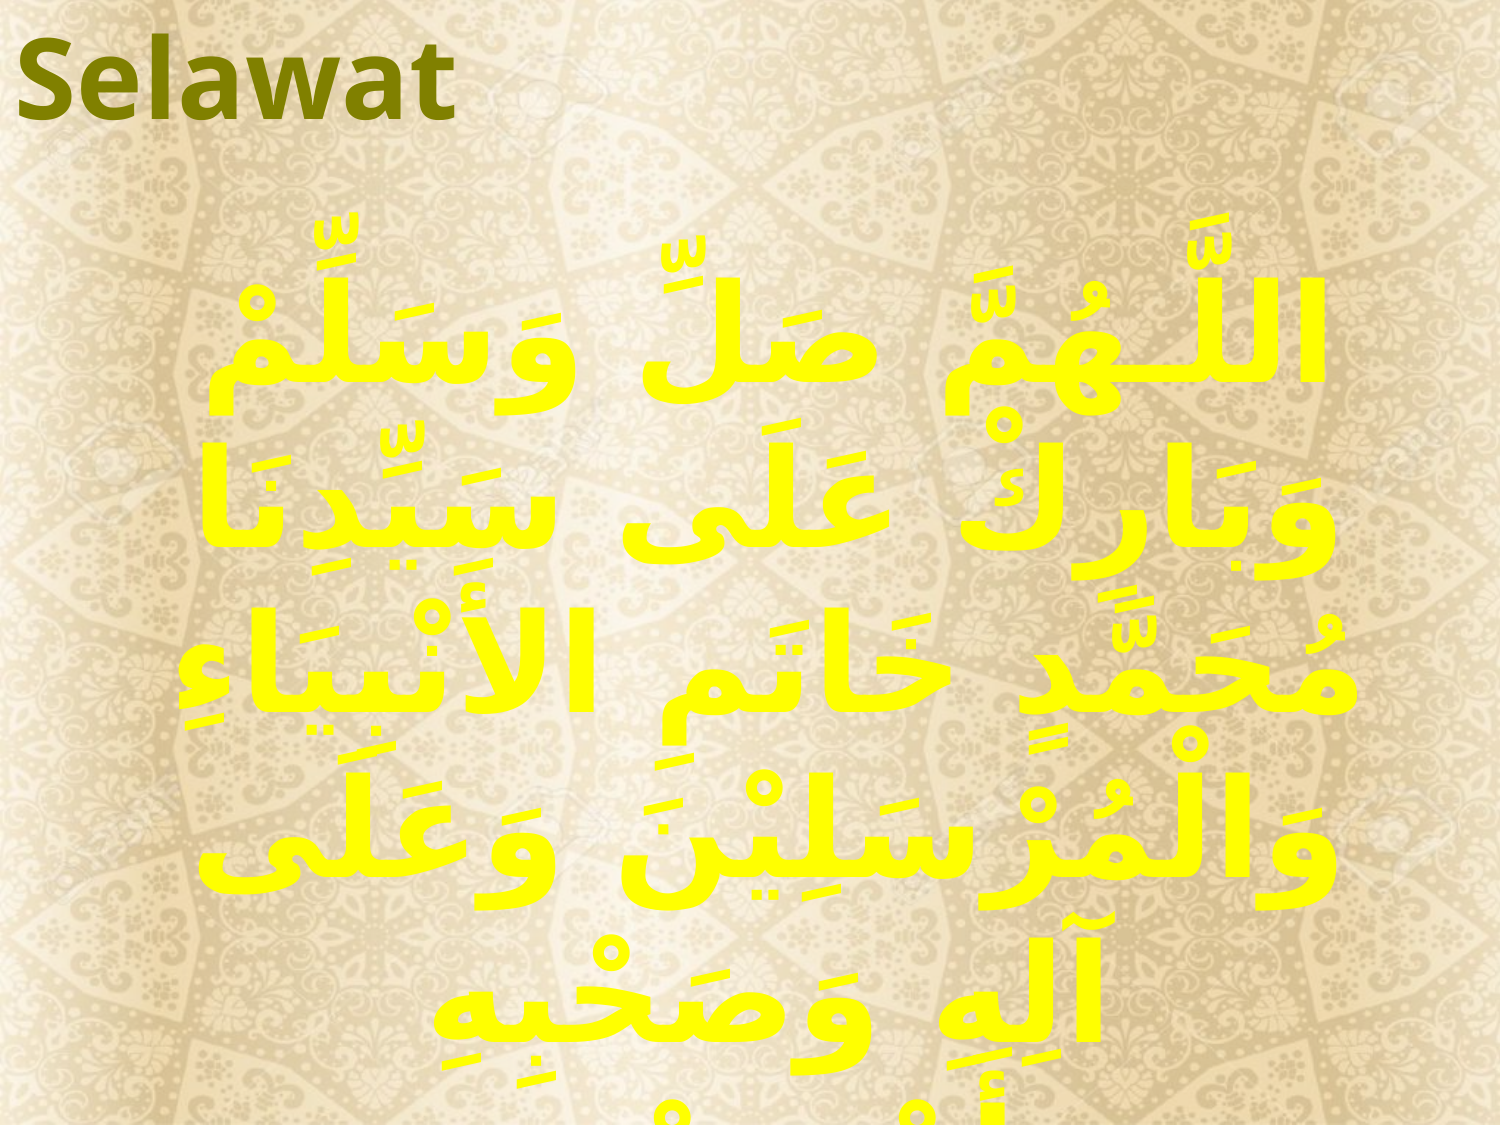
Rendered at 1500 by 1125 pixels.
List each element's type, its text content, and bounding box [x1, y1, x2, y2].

text_box Selawat [0, 0, 613, 150]
text_box اللَّـهُمَّ صَلِّ وَسَلِّمْ وَبَارِكْ عَلَى سَيِّدِنَا مُحَمَّدٍ خَاتَمِ الأَنْبِيَاءِ وَالْمُرْسَلِيْنَ وَعَلَى آلِهِ وَصَحْبِهِ أَجْمَعِيْنَ [150, 237, 1388, 1125]
